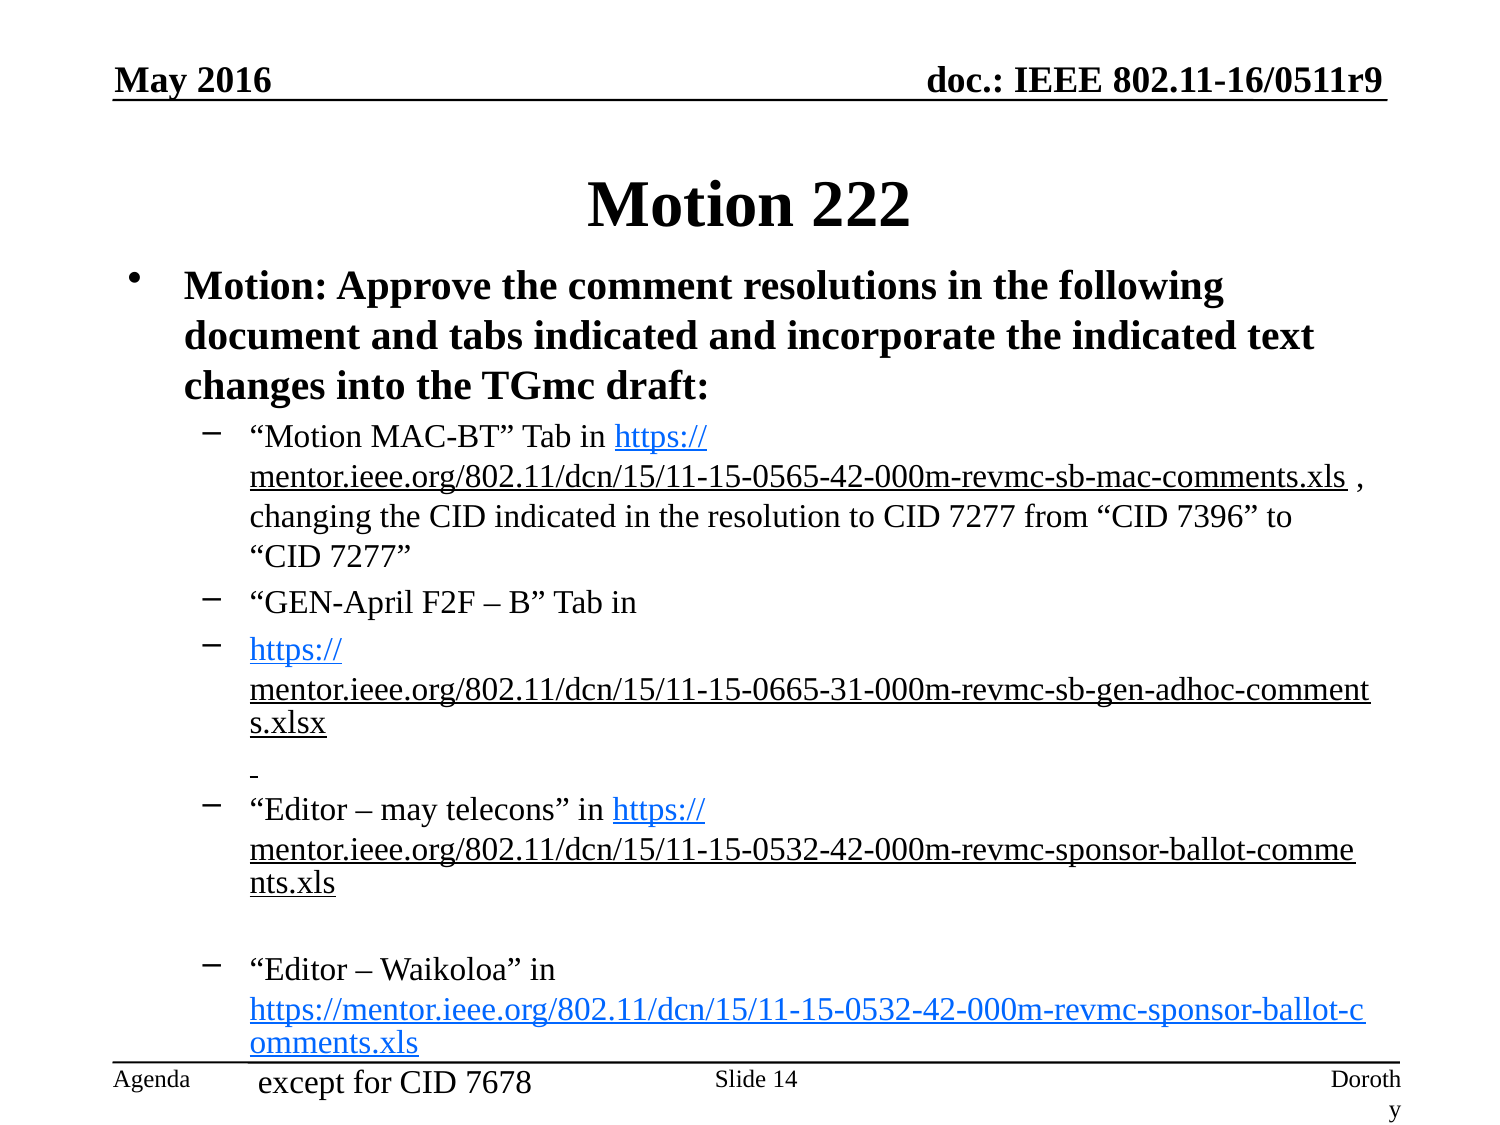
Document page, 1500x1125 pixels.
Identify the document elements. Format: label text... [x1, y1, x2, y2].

slide_number Slide 14 [712, 1063, 800, 1093]
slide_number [114, 54, 425, 100]
footer Dorothy Stanley, HP Enterprise [1325, 1062, 1402, 1093]
list Motion: Approve the comment resolutions in the following document and tabs indicated and incorporate the indicated text changes into the TGmc draft: “Motion MAC-BT” Tab in https://mentor.ieee.org/802.11/dcn/15/11-15-0565-42-000m-revmc-sb-mac-comments.xls , changing the CID indicated in the resolution to CID 7277 from “CID 7396” to “CID 7277” “GEN-April F2F – B” Tab in https://mentor.ieee.org/802.11/dcn/15/11-15-0665-31-000m-revmc-sb-gen-adhoc-comments.xlsx “Editor – may telecons” in https://mentor.ieee.org/802.11/dcn/15/11-15-0532-42-000m-revmc-sponsor-ballot-comments.xls “Editor – Waikoloa” in https://mentor.ieee.org/802.11/dcn/15/11-15-0532-42-000m-revmc-sponsor-ballot-comments.xls except for CID 7678 Moved: Jon Rosdahl Seconded: Adrian Stephens Motion to Amend: 7-2-14 Passes Result: 19-0-4 Motion passes [112, 249, 1388, 1063]
title Motion 222 [112, 112, 1388, 249]
